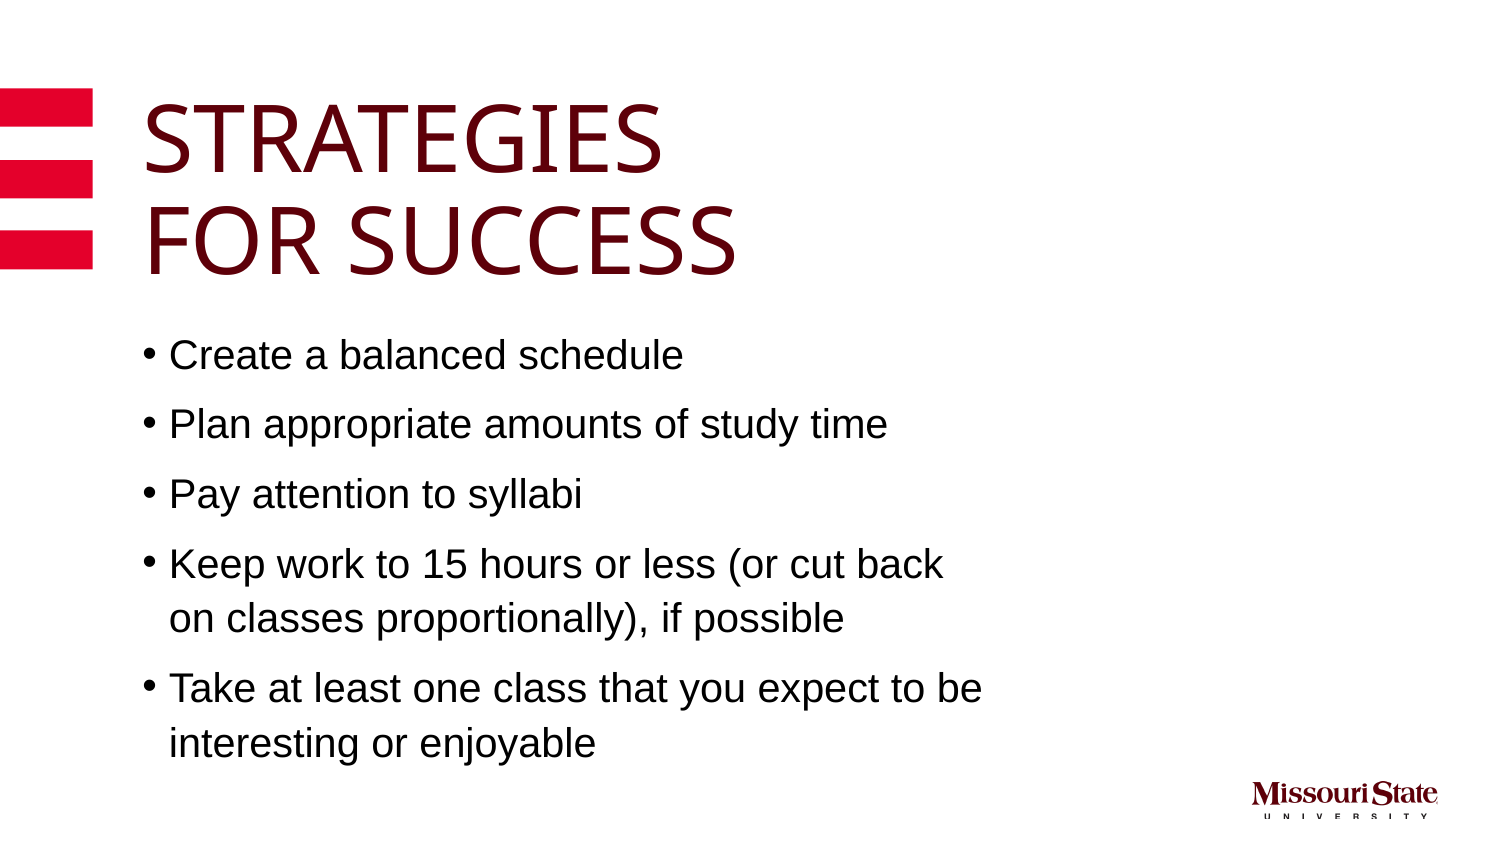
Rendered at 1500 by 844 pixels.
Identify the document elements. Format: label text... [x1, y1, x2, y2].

title STRATEGIES FOR SUCCESS [127, 84, 1421, 307]
list Create a balanced schedule Plan appropriate amounts of study time Pay attention to syllabi Keep work to 15 hours or less (or cut back on classes proportionally), if possible Take at least one class that you expect to be interesting or enjoyable [127, 315, 1004, 780]
